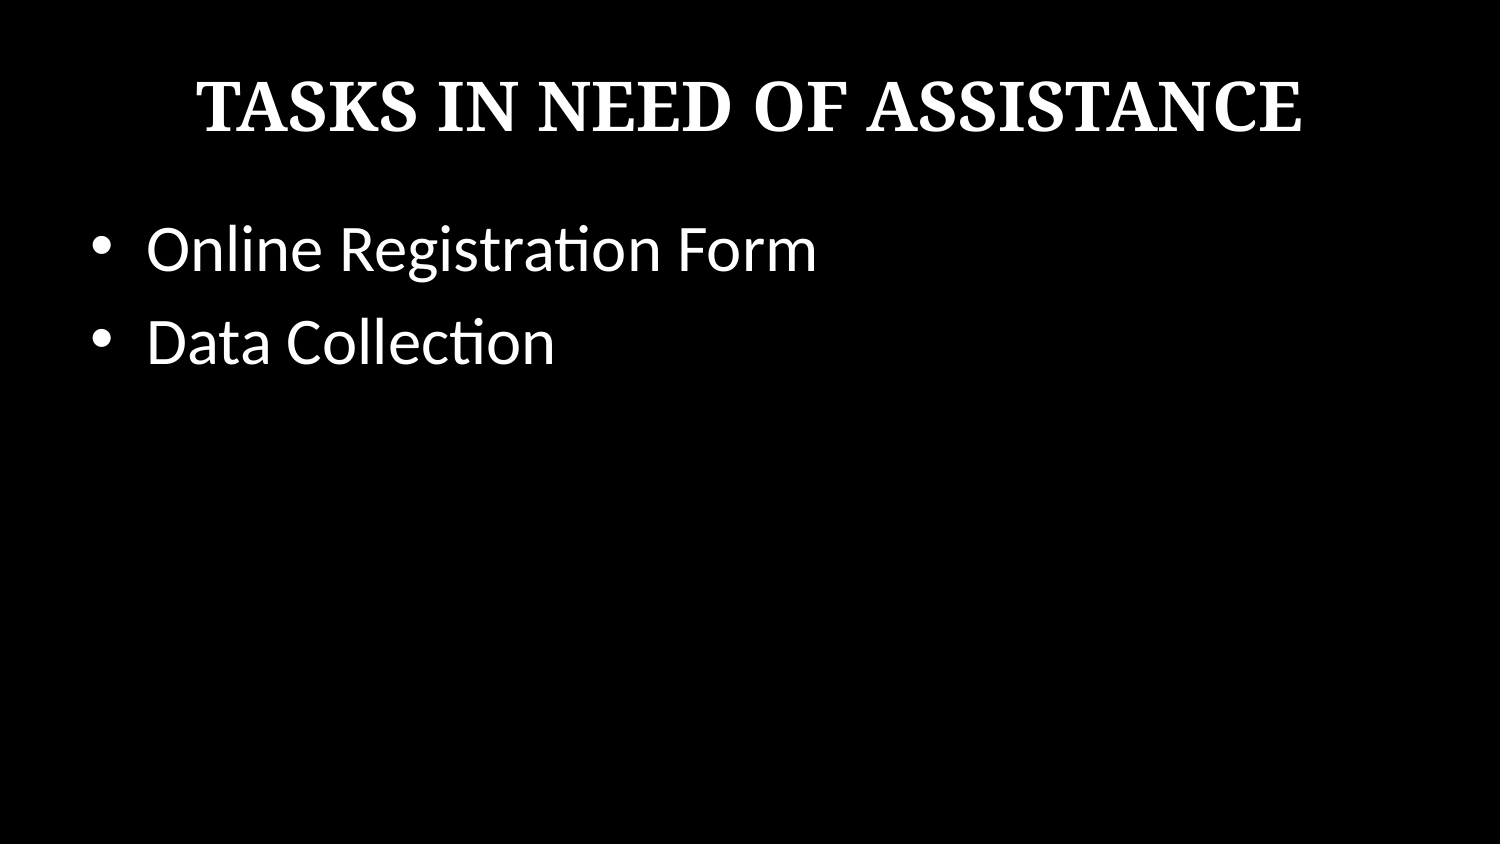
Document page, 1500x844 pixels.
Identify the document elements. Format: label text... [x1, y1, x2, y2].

list Online Registration Form Data Collection [75, 196, 1425, 754]
title Tasks in Need of Assistance [75, 33, 1425, 175]
